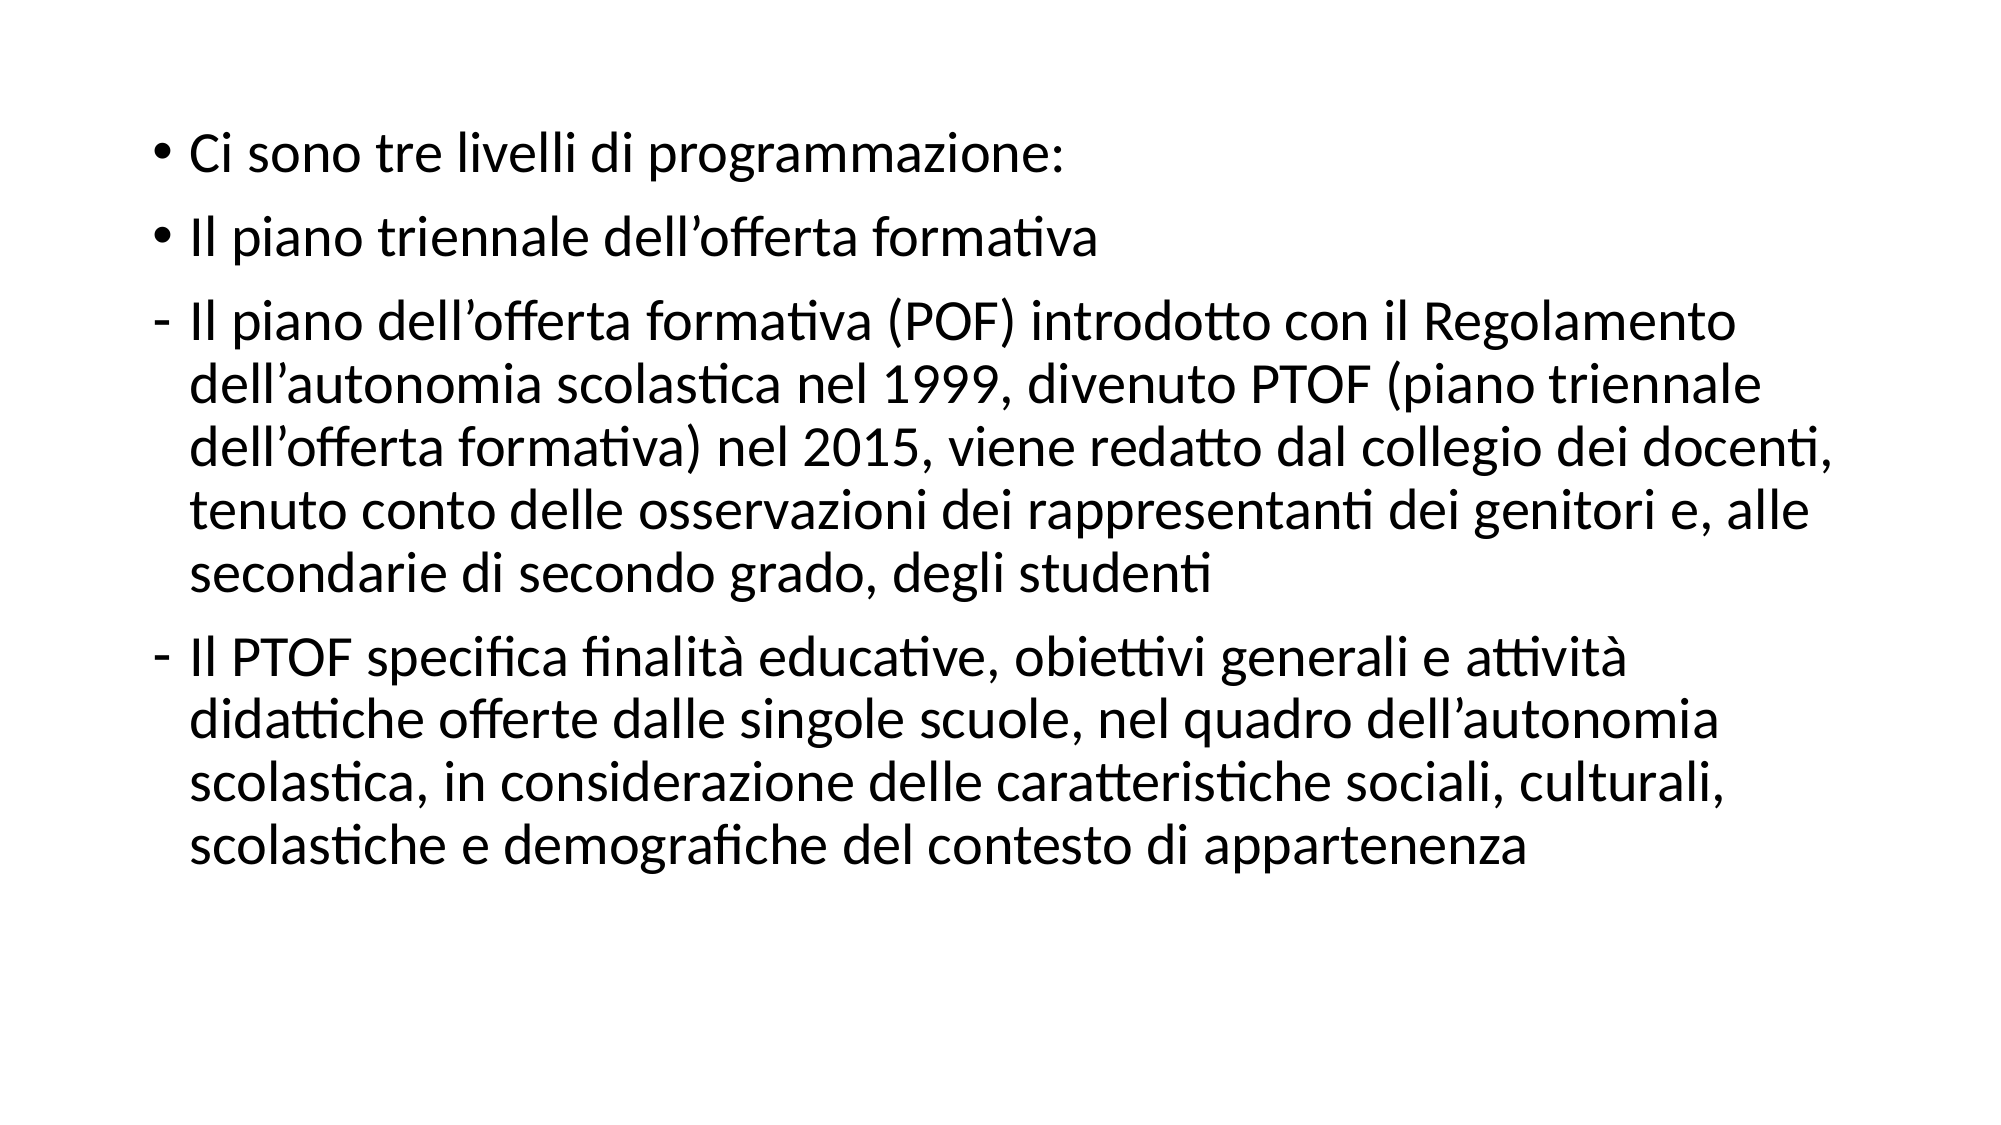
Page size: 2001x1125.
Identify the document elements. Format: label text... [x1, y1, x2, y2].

list Ci sono tre livelli di programmazione: Il piano triennale dell’offerta formativa Il piano dell’offerta formativa (POF) introdotto con il Regolamento dell’autonomia scolastica nel 1999, divenuto PTOF (piano triennale dell’offerta formativa) nel 2015, viene redatto dal collegio dei docenti, tenuto conto delle osservazioni dei rappresentanti dei genitori e, alle secondarie di secondo grado, degli studenti Il PTOF specifica finalità educative, obiettivi generali e attività didattiche offerte dalle singole scuole, nel quadro dell’autonomia scolastica, in considerazione delle caratteristiche sociali, culturali, scolastiche e demografiche del contesto di appartenenza [137, 115, 1863, 1014]
